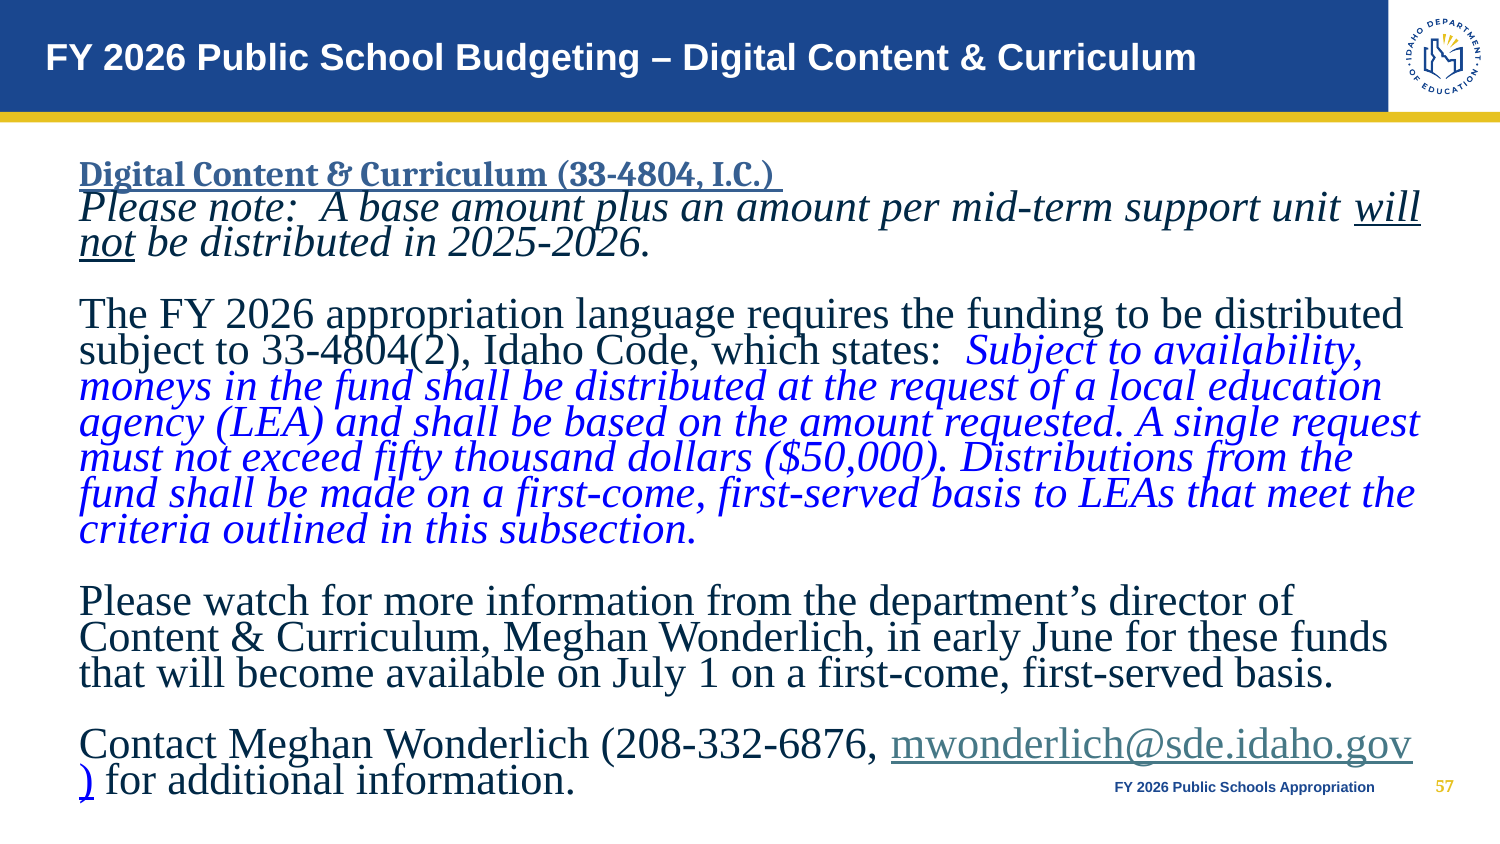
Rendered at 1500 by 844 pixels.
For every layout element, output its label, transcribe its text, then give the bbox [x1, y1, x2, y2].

picture [1389, 0, 1500, 111]
list Digital Content & Curriculum (33-4804, I.C.) Please note: A base amount plus an amount per mid-term support unit will not be distributed in 2025-2026. The FY 2026 appropriation language requires the funding to be distributed subject to 33-4804(2), Idaho Code, which states: Subject to availability, moneys in the fund shall be distributed at the request of a local education agency (LEA) and shall be based on the amount requested. A single request must not exceed fifty thousand dollars ($50,000). Distributions from the fund shall be made on a first-come, first-served basis to LEAs that meet the criteria outlined in this subsection. Please watch for more information from the department’s director of Content & Curriculum, Meghan Wonderlich, in early June for these funds that will become available on July 1 on a first-come, first-served basis. Contact Meghan Wonderlich (208-332-6876, mwonderlich@sde.idaho.gov) for additional information. [63, 143, 1440, 831]
subtitle FY 2026 Public Schools Appropriation [751, 761, 1390, 815]
title FY 2026 Public School Budgeting – Digital Content & Curriculum [30, 13, 1332, 104]
slide_number 57 [1407, 755, 1482, 821]
